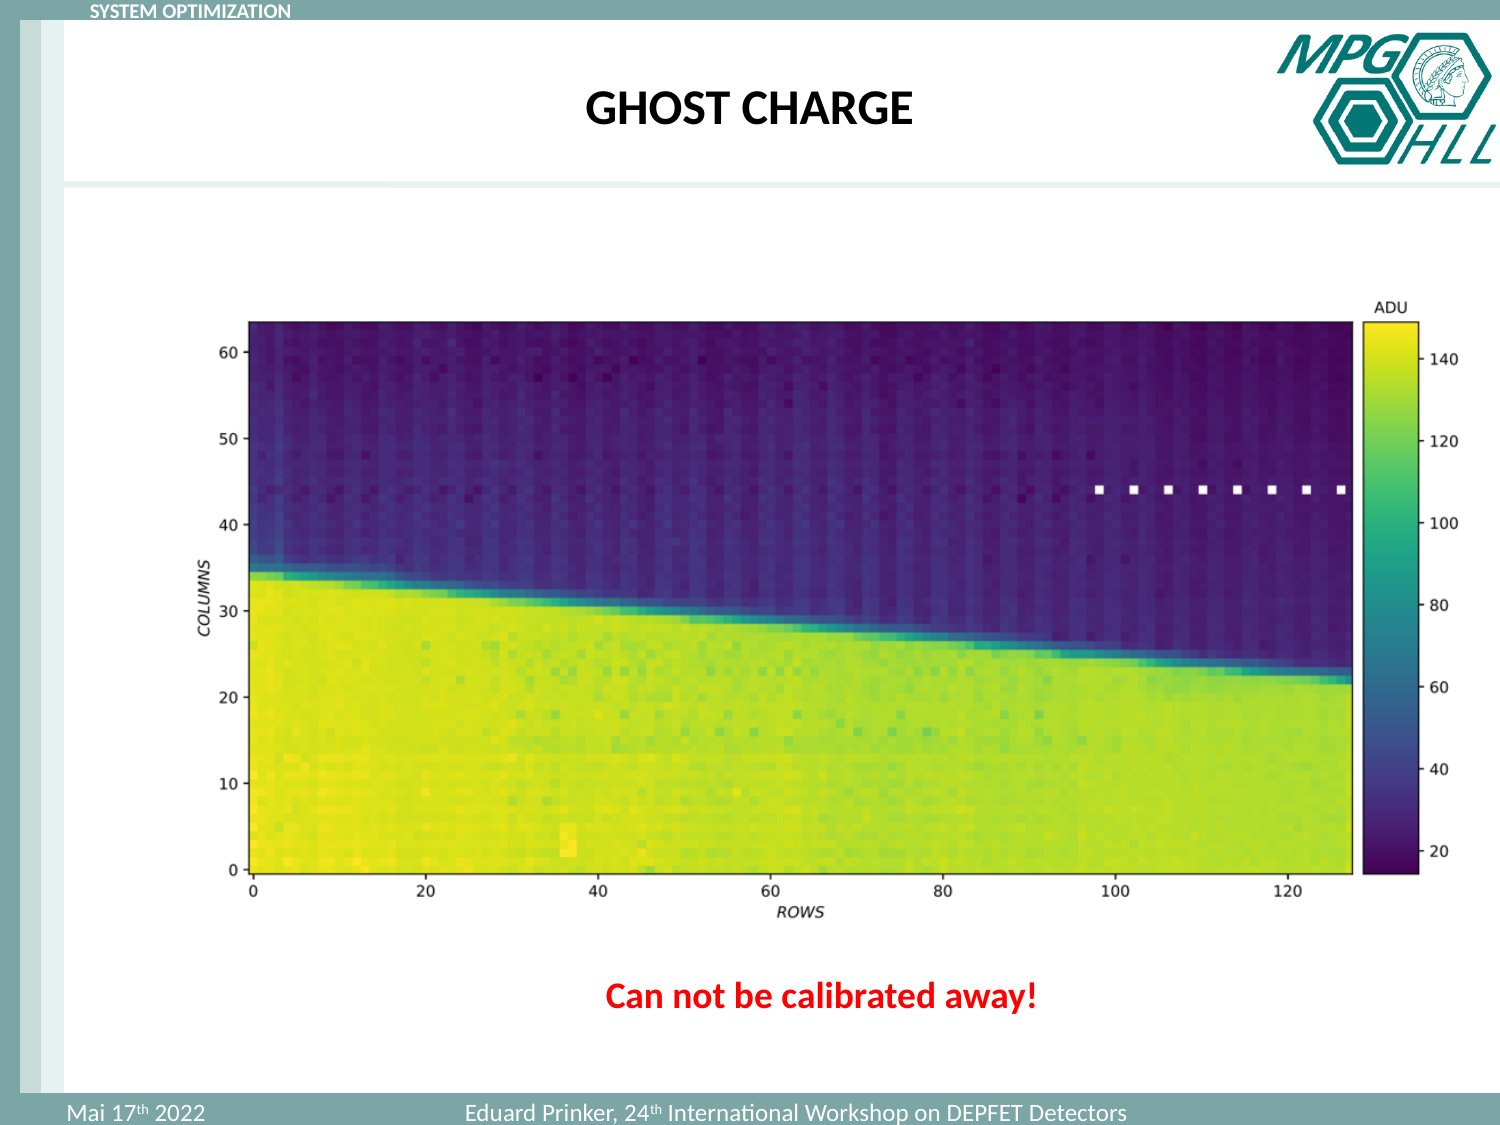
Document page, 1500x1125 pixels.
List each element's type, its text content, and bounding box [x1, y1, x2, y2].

picture [1268, 23, 1497, 180]
text_box Can not be calibrated away! [591, 963, 1064, 1024]
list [111, 296, 1474, 953]
title GHOST CHARGE [112, 54, 1388, 155]
